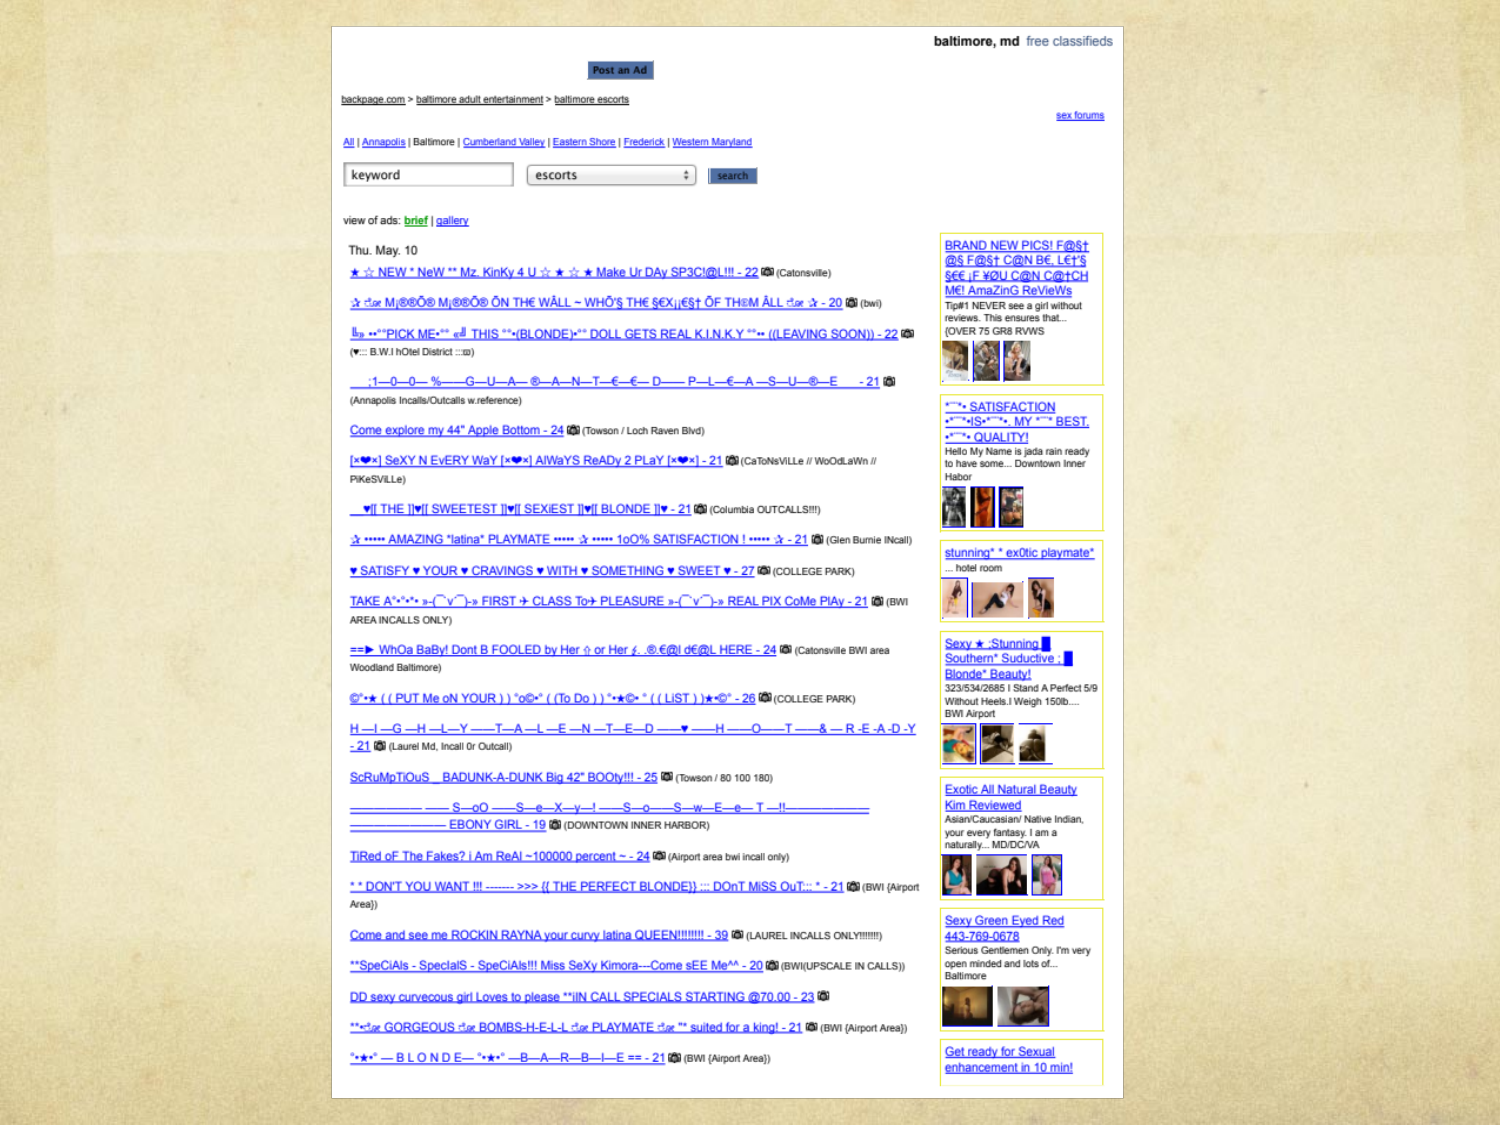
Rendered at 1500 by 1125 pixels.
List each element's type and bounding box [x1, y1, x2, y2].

list [0, 0, 1500, 1125]
